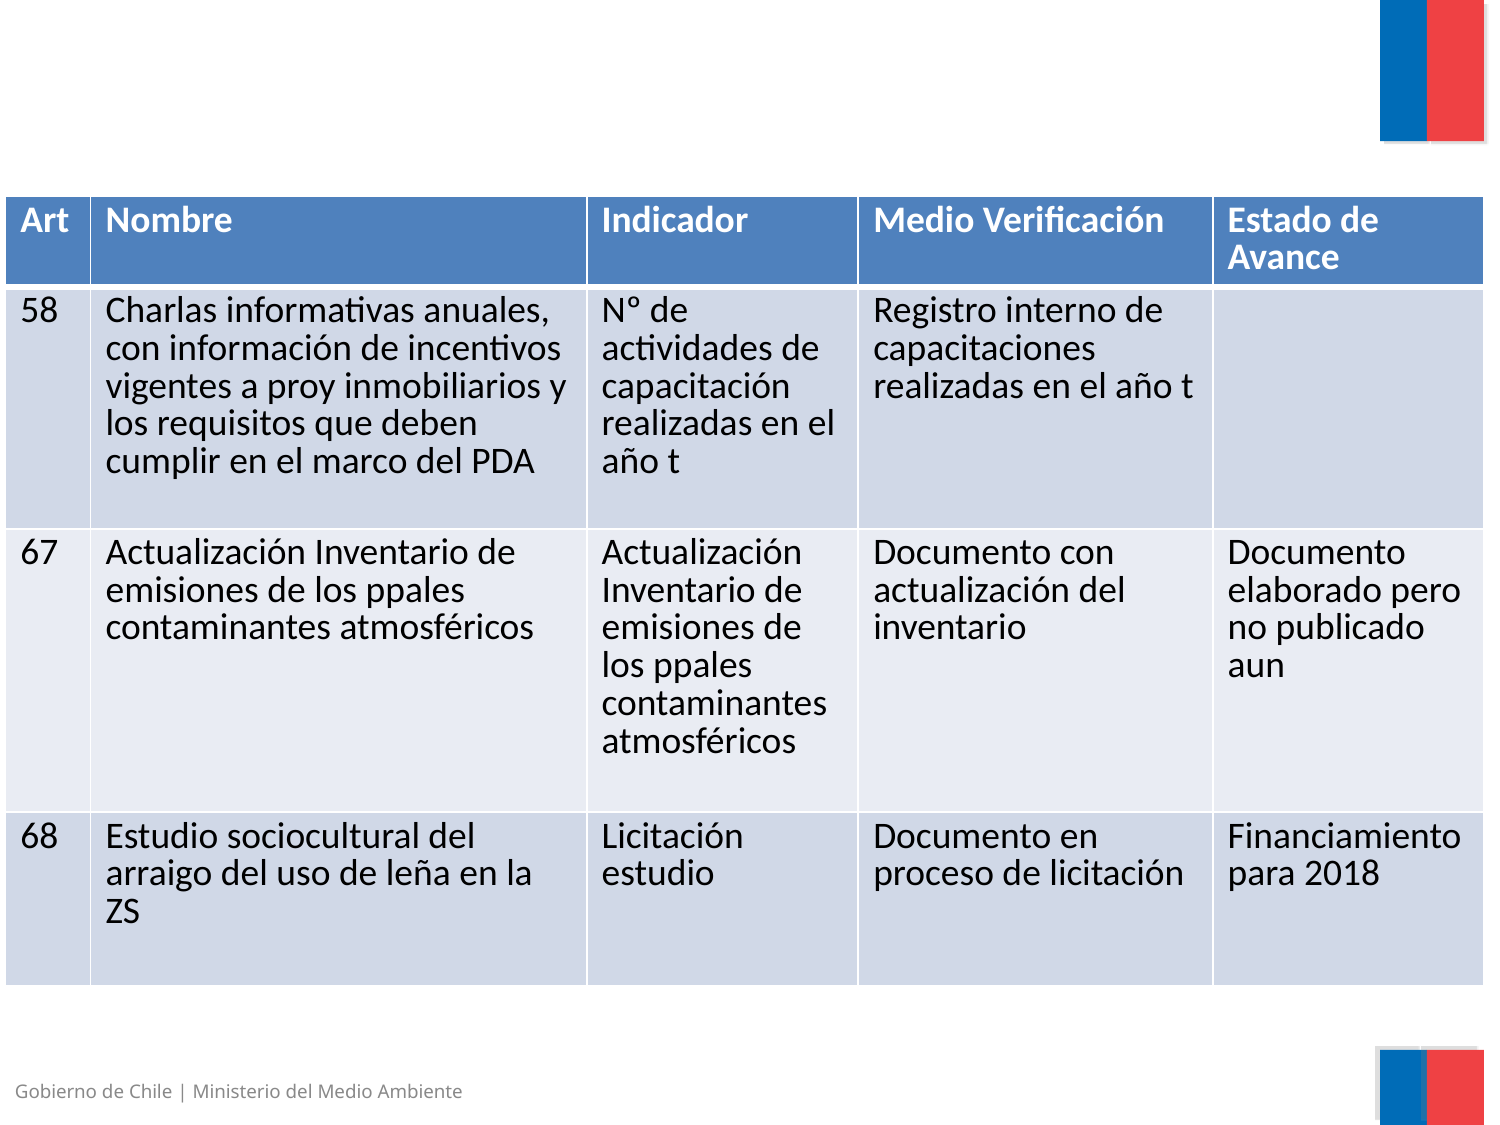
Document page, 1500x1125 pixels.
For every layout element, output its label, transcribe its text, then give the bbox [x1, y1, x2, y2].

table_cell Actualización Inventario de emisiones de los ppales contaminantes atmosféricos [588, 530, 857, 811]
table_cell Documento con actualización del inventario [859, 530, 1212, 811]
table_cell Nº de actividades de capacitación realizadas en el año t [588, 290, 857, 528]
table_cell 67 [6, 530, 90, 811]
table_cell Documento en proceso de licitación [859, 813, 1212, 985]
table_cell Actualización Inventario de emisiones de los ppales contaminantes atmosféricos [91, 530, 586, 811]
table_cell Licitación estudio [588, 813, 857, 985]
table_cell 58 [6, 290, 90, 528]
table_header Indicador [588, 197, 857, 284]
table_cell 68 [6, 813, 90, 985]
table_cell Financiamiento para 2018 [1214, 813, 1483, 985]
table_cell Documento elaborado pero no publicado aun [1214, 530, 1483, 811]
table_cell Charlas informativas anuales, con información de incentivos vigentes a proy inmobiliarios y los requisitos que deben cumplir en el marco del PDA [91, 290, 586, 528]
table_header Nombre [91, 197, 586, 284]
table_cell Estudio sociocultural del arraigo del uso de leña en la ZS [91, 813, 586, 985]
table_header Art [6, 197, 90, 284]
table_cell Registro interno de capacitaciones realizadas en el año t [859, 290, 1212, 528]
table_cell [1214, 290, 1483, 528]
table_header Estado de Avance [1214, 197, 1483, 284]
table_header Medio Verificación [859, 197, 1212, 284]
